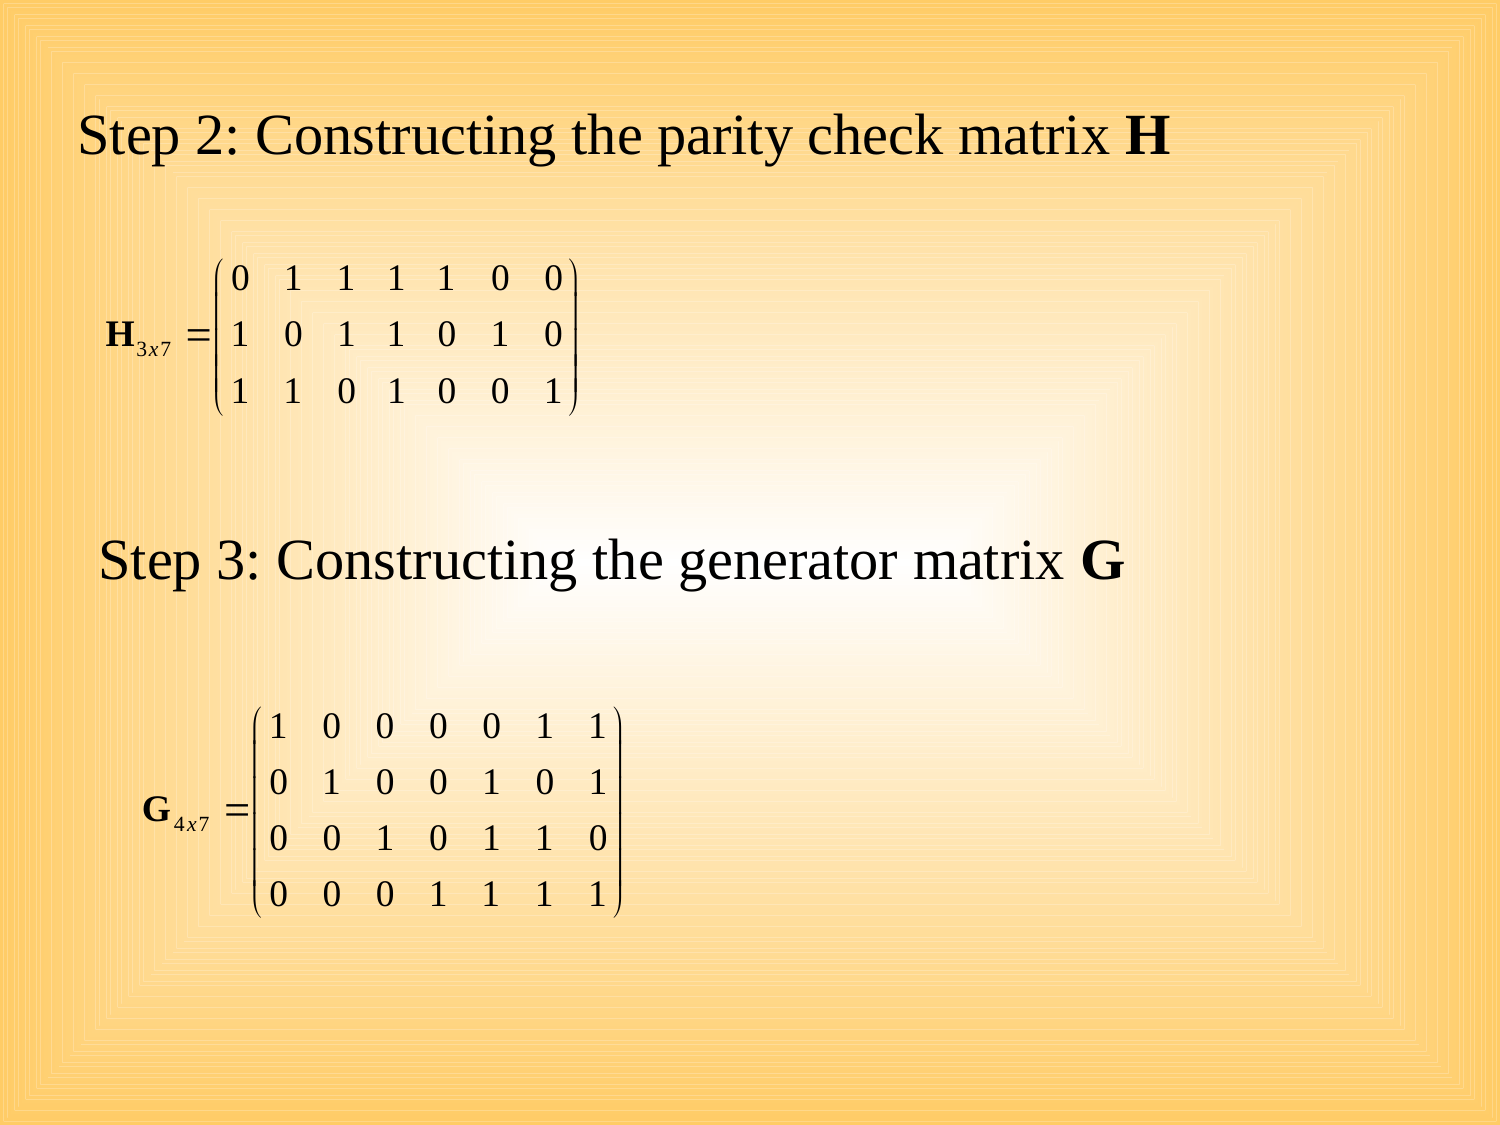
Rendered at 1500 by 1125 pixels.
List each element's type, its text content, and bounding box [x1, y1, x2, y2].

text_box Step 3: Constructing the generator matrix G [83, 487, 1359, 625]
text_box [99, 249, 588, 426]
title Step 2: Constructing the parity check matrix H [62, 62, 1338, 200]
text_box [137, 699, 632, 926]
